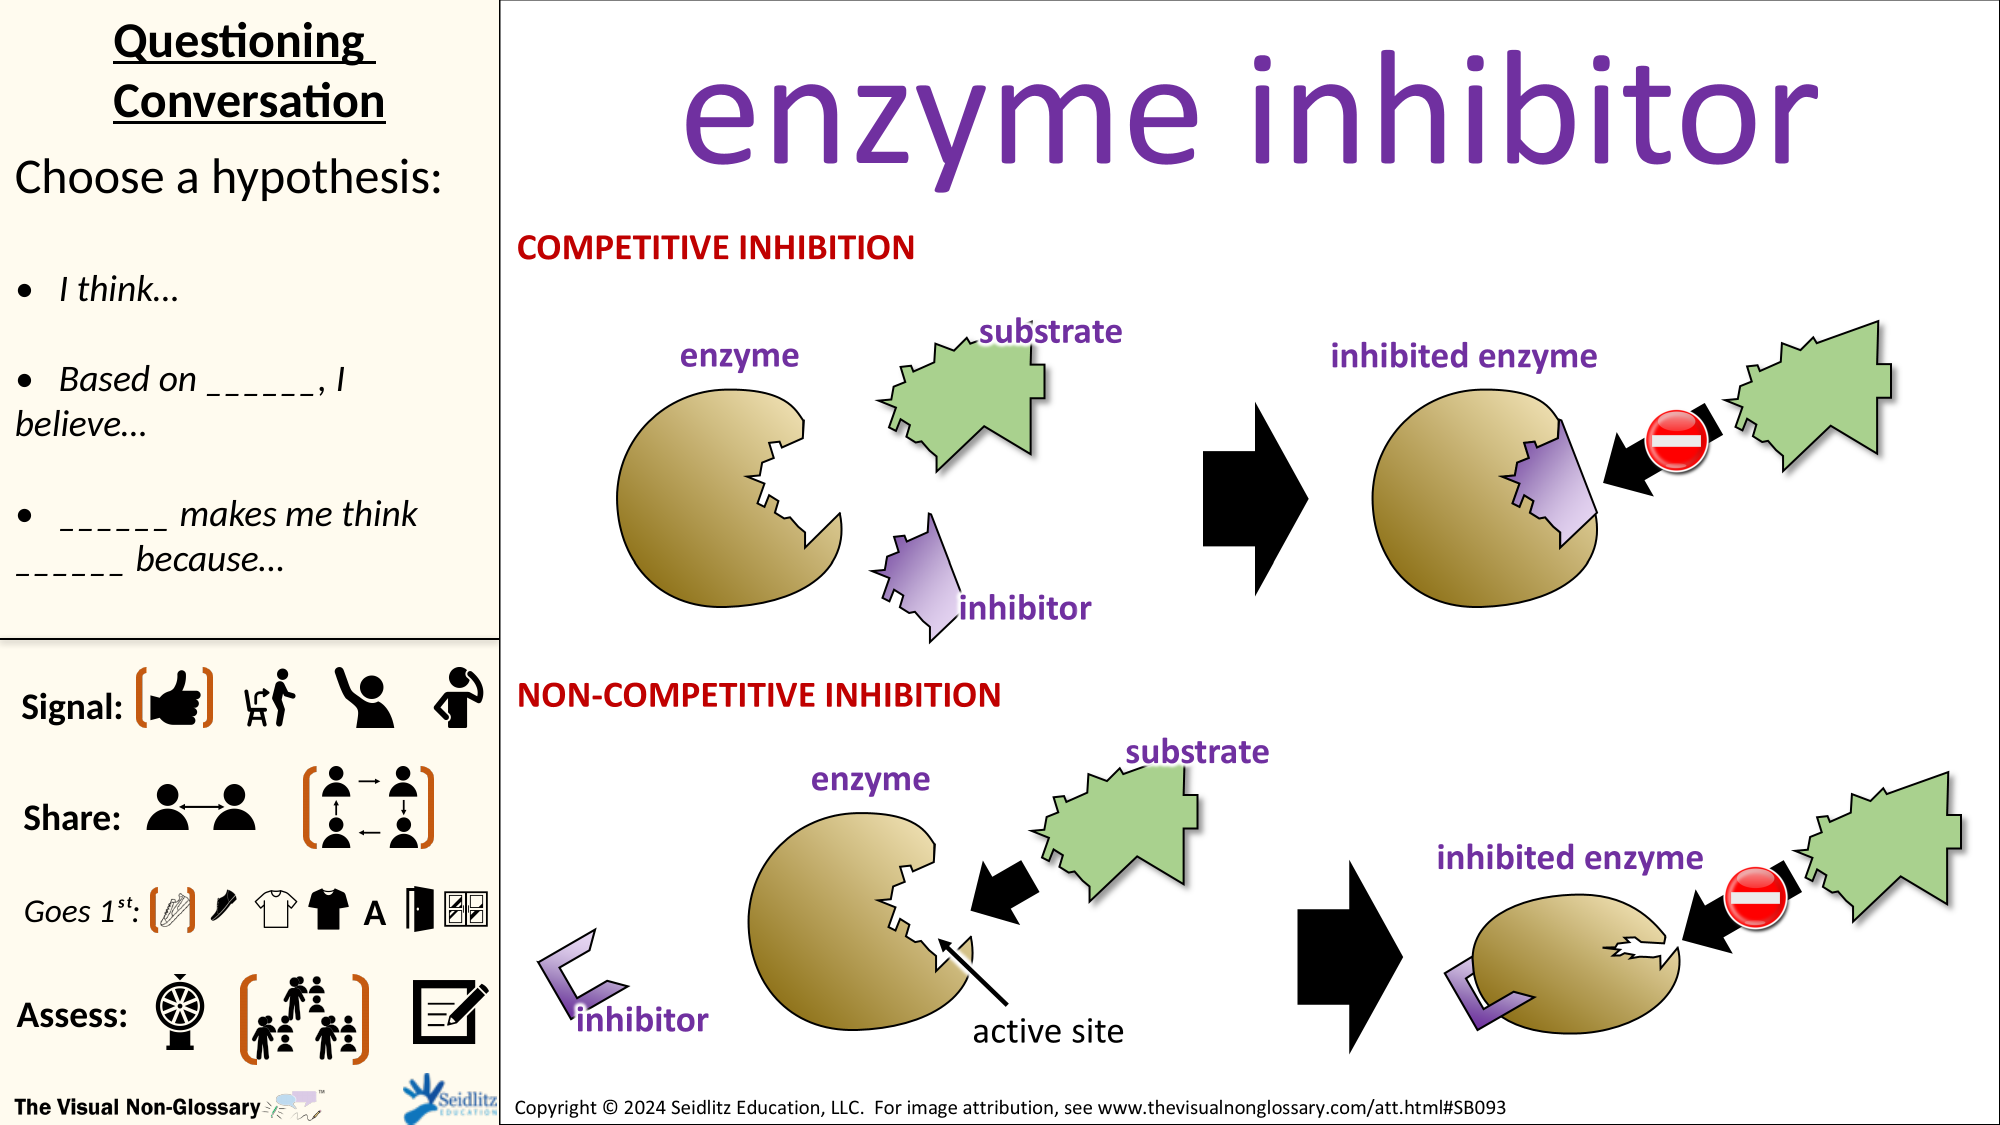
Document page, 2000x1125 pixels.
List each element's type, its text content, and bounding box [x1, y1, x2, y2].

picture [145, 784, 257, 830]
picture [0, 1084, 328, 1125]
picture [202, 886, 241, 925]
picture [149, 886, 196, 934]
text_box Assess: [1, 982, 137, 1043]
picture [239, 974, 370, 1066]
picture [499, 0, 2000, 1125]
text_box Choose a hypothesis: [0, 135, 494, 211]
picture [302, 766, 434, 850]
text_box Goes 1ˢᵗ: [9, 881, 156, 937]
picture [253, 886, 299, 932]
picture [413, 974, 490, 1051]
text_box A [348, 880, 402, 941]
picture [142, 974, 218, 1051]
picture [305, 886, 352, 932]
picture [403, 1073, 497, 1125]
picture [334, 667, 395, 728]
picture [136, 667, 214, 728]
text_box • I think… • Based on ______, I believe… • ______ makes me think ______ because… [0, 211, 494, 587]
picture [397, 886, 490, 932]
text_box Questioning Conversation [98, 0, 401, 135]
text_box Signal: [6, 674, 136, 735]
picture [428, 667, 490, 728]
text_box Share: [8, 785, 137, 846]
picture [239, 667, 301, 728]
